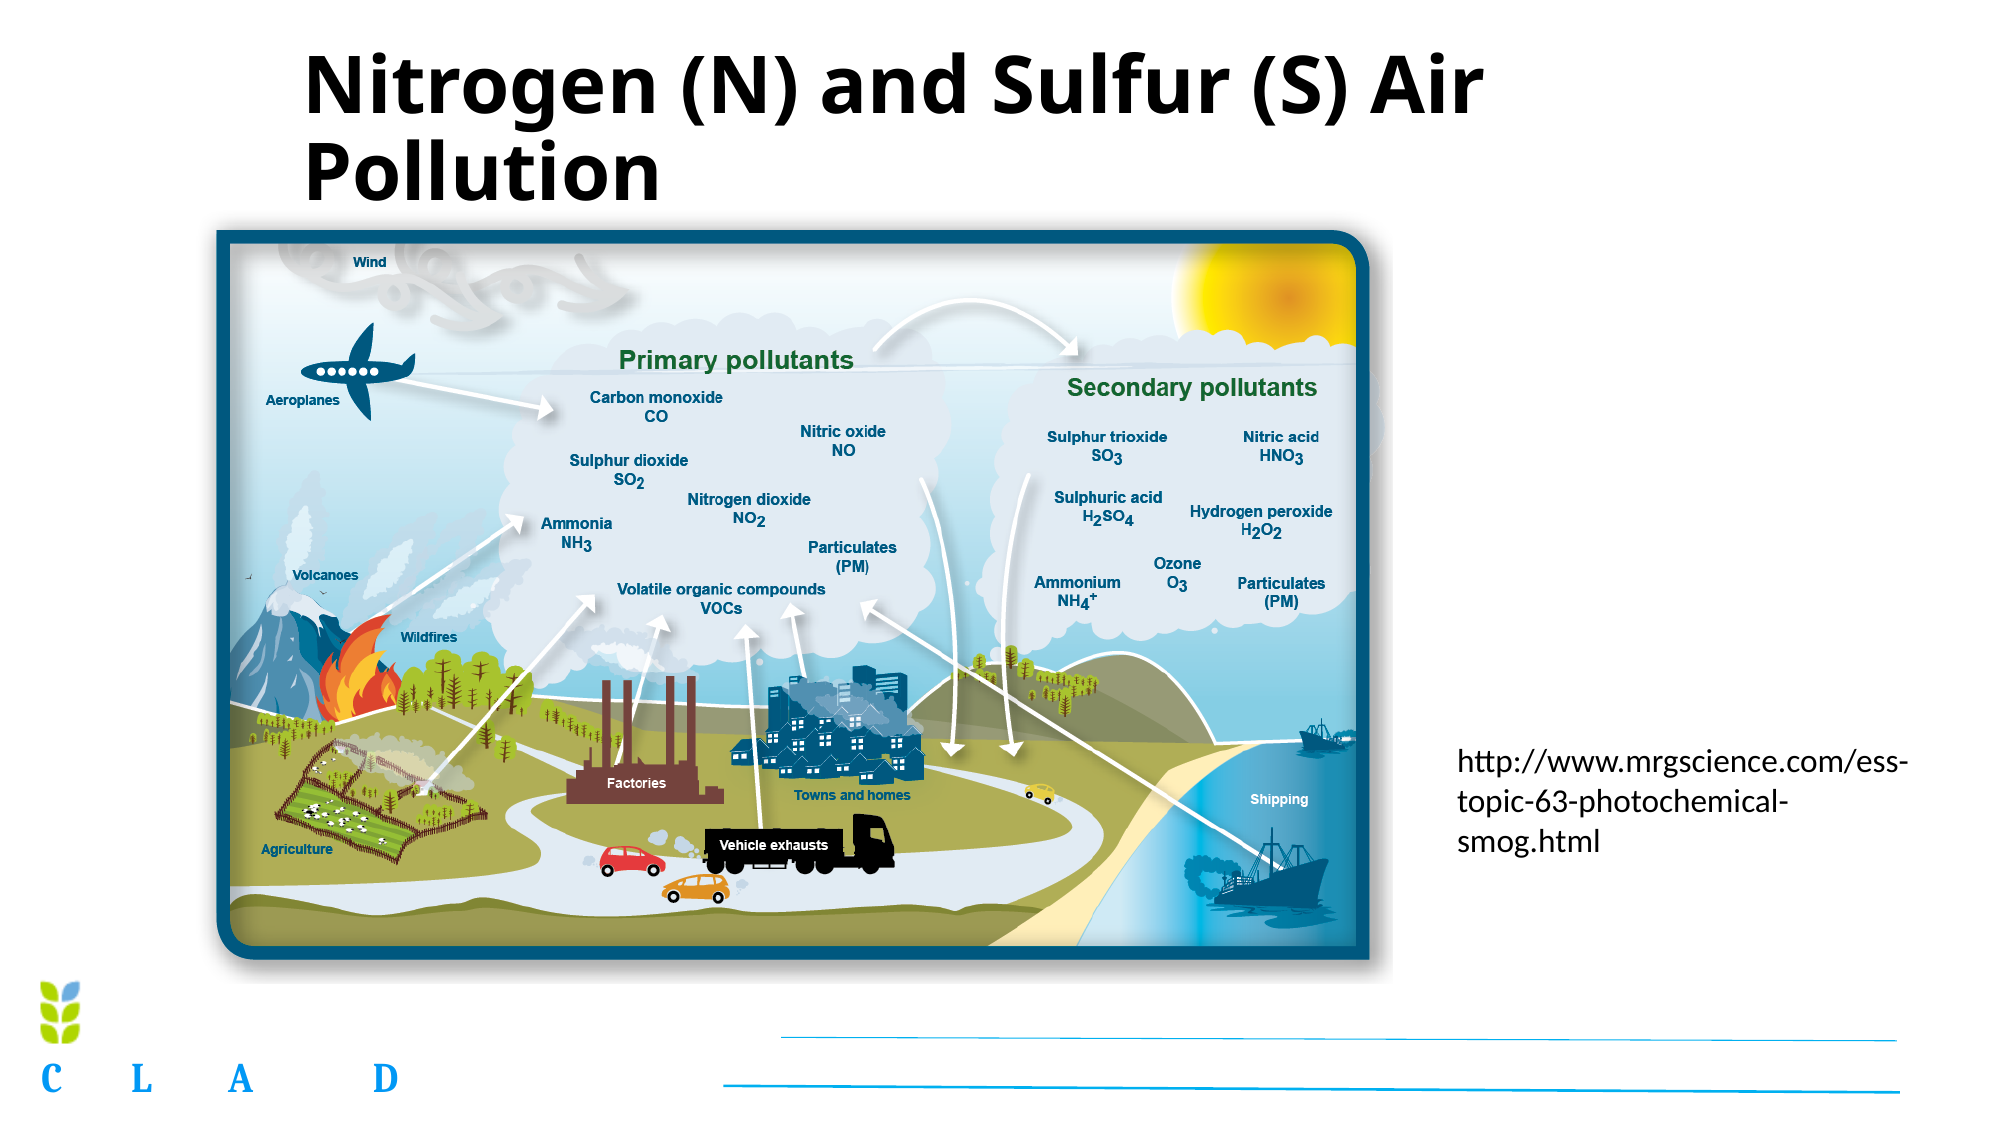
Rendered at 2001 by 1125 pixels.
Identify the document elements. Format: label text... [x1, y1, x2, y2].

title Nitrogen (N) and Sulfur (S) Air Pollution [287, 37, 1688, 225]
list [190, 206, 1393, 984]
text_box http://www.mrgscience.com/ess-topic-63-photochemical-smog.html [1442, 731, 1933, 867]
